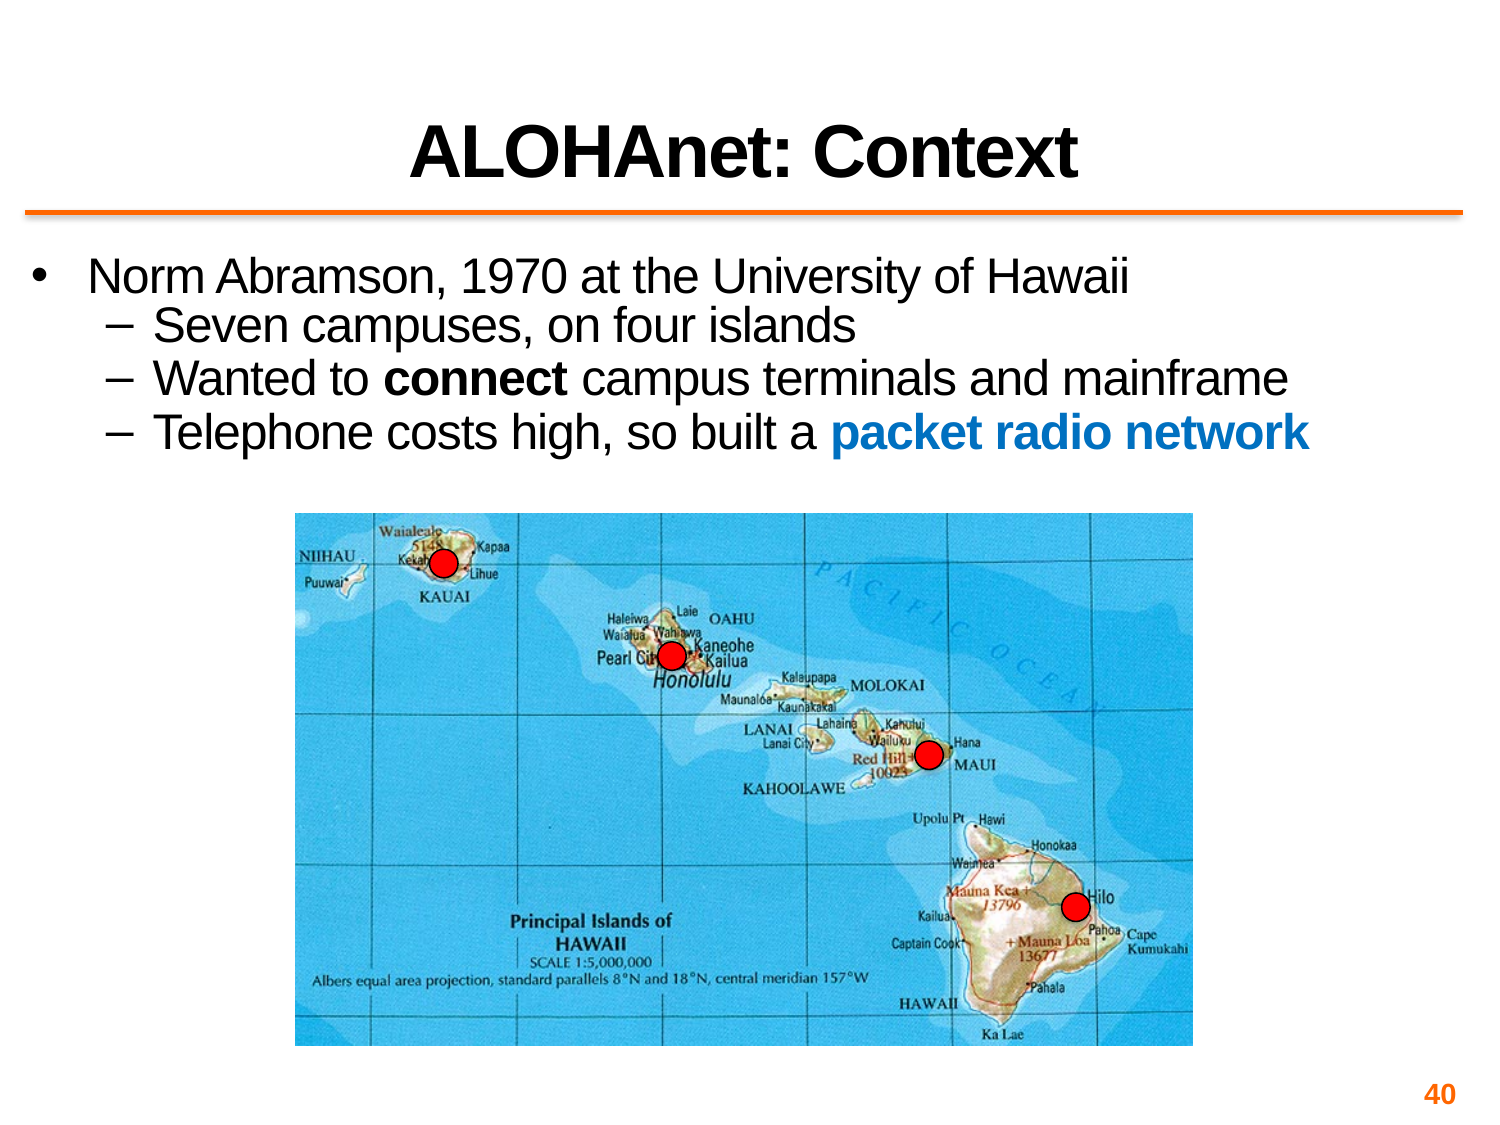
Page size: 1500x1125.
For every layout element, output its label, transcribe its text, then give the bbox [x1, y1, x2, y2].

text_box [295, 513, 1193, 1046]
list Norm Abramson, 1970 at the University of Hawaii Seven campuses, on four islands Wanted to connect campus terminals and mainframe Telephone costs high, so built a packet radio network [24, 244, 1463, 544]
title ALOHAnet: Context [24, 24, 1463, 201]
slide_number 40 [1112, 1074, 1463, 1110]
